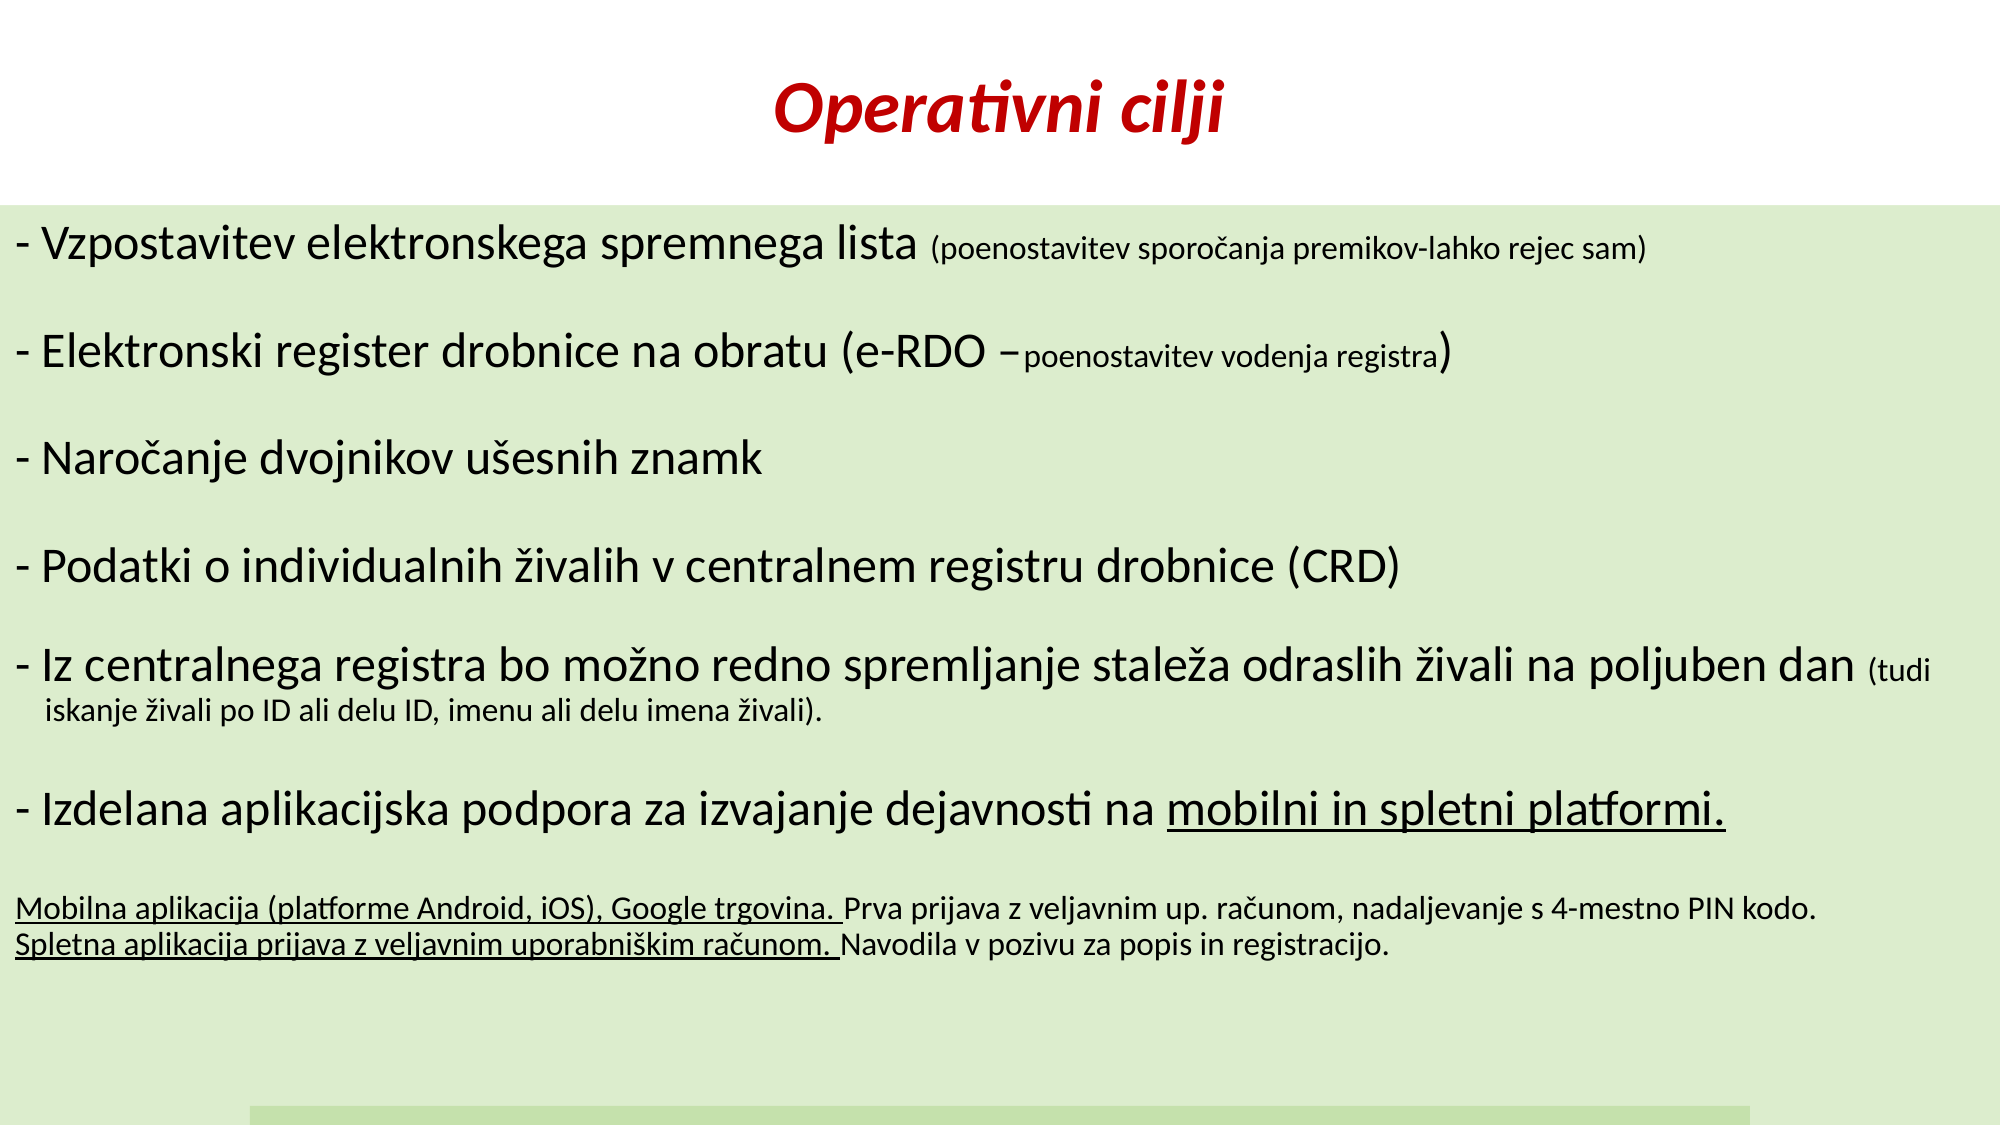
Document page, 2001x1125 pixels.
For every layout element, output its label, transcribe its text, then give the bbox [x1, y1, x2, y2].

title - Vzpostavitev elektronskega spremnega lista (poenostavitev sporočanja premikov-lahko rejec sam) - Elektronski register drobnice na obratu (e-RDO –poenostavitev vodenja registra) - Naročanje dvojnikov ušesnih znamk - Podatki o individualnih živalih v centralnem registru drobnice (CRD) - Iz centralnega registra bo možno redno spremljanje staleža odraslih živali na poljuben dan (tudi iskanje živali po ID ali delu ID, imenu ali delu imena živali). - Izdelana aplikacijska podpora za izvajanje dejavnosti na mobilni in spletni platformi. Mobilna aplikacija (platforme Android, iOS), Google trgovina. Prva prijava z veljavnim up. računom, nadaljevanje s 4-mestno PIN kodo. Spletna aplikacija prijava z veljavnim uporabniškim računom. Navodila v pozivu za popis in registracijo. [0, 224, 1962, 1106]
text_box Operativni cilji [0, 0, 2000, 207]
text_box [248, 1106, 1752, 1125]
